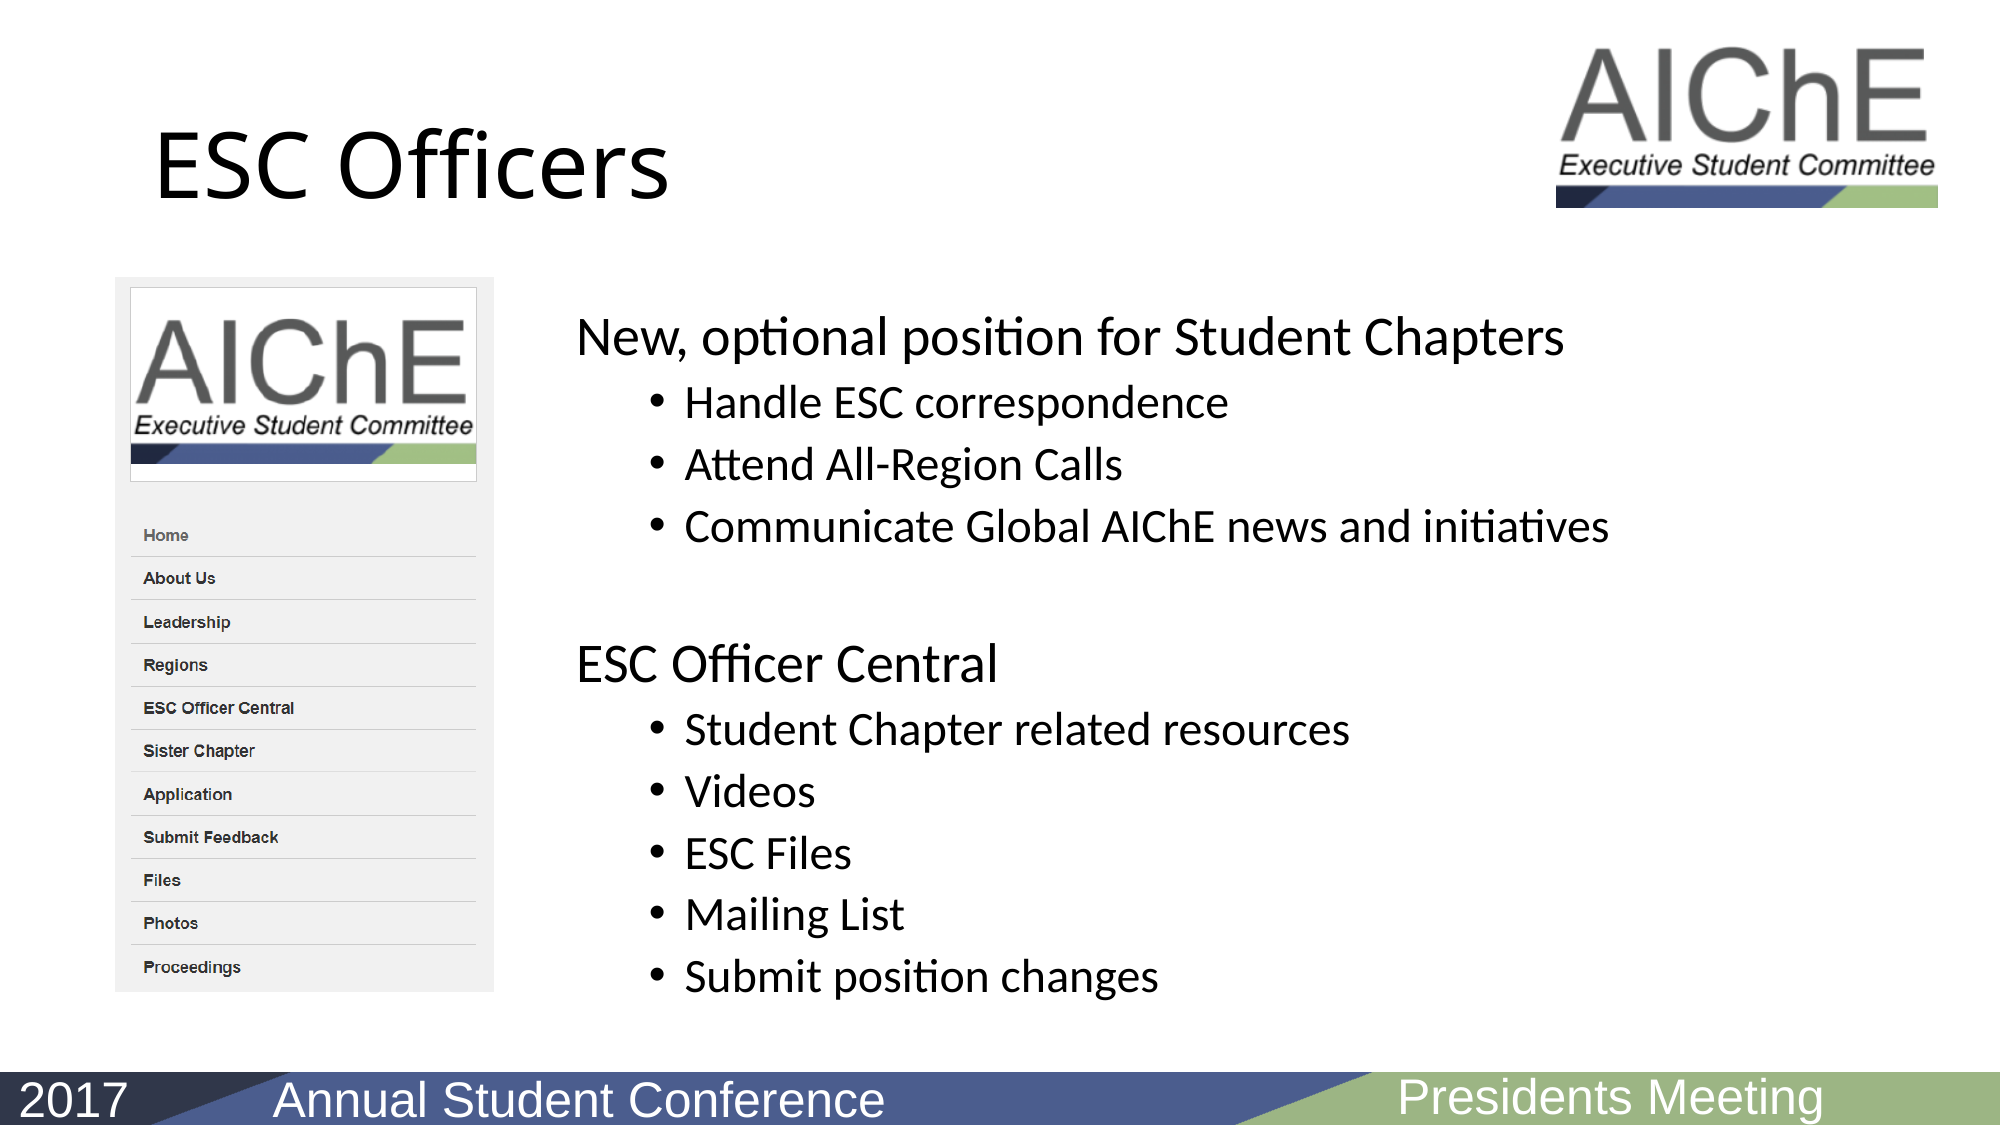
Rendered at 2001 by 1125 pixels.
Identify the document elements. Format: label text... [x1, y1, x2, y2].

title ESC Officers [137, 59, 1863, 278]
picture [115, 277, 494, 992]
list New, optional position for Student Chapters Handle ESC correspondence Attend All-Region Calls Communicate Global AIChE news and initiatives ESC Officer Central Student Chapter related resources Videos ESC Files Mailing List Submit position changes [561, 299, 1863, 1014]
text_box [0, 1057, 2000, 1125]
picture [1556, 31, 1938, 208]
